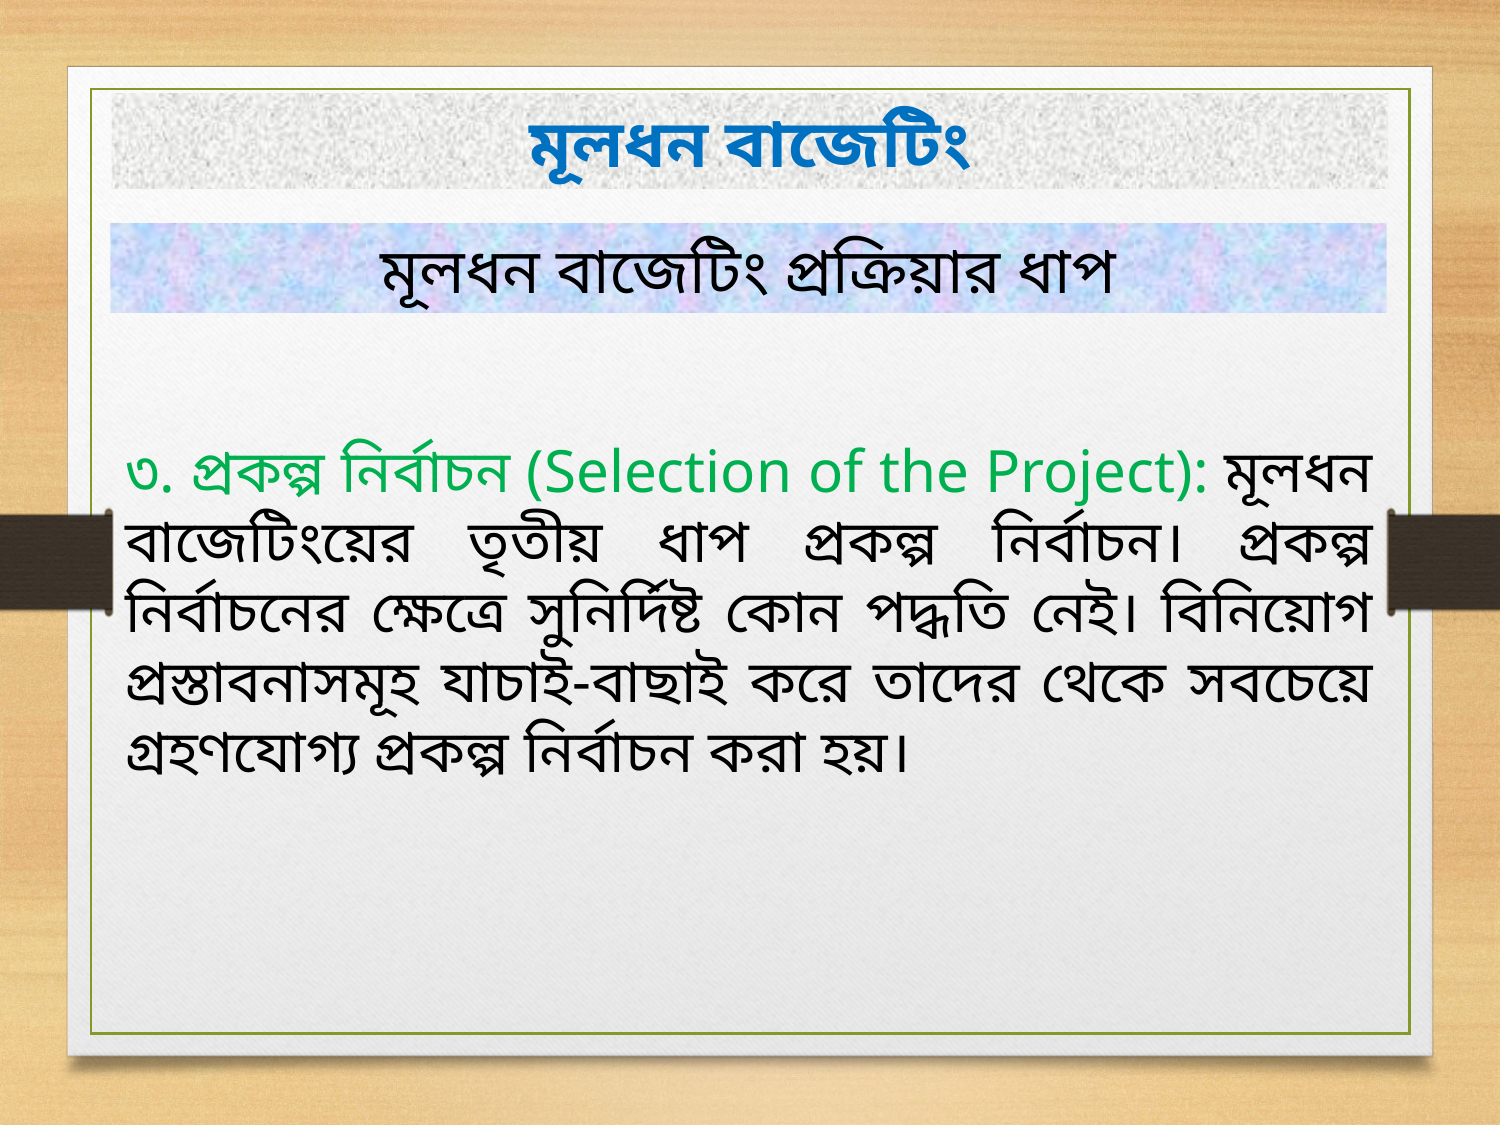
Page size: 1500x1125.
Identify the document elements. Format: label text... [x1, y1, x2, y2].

picture [0, 0, 1500, 1125]
text_box মূলধন বাজেটিং [111, 93, 1389, 189]
text_box ৩. প্রকল্প নির্বাচন (Selection of the Project): মূলধন বাজেটিংয়ের তৃতীয় ধাপ প্রকল্প নির্বাচন। প্রকল্প নির্বাচনের ক্ষেত্রে সুনির্দিষ্ট কোন পদ্ধতি নেই। বিনিয়োগ প্রস্তাবনাসমূহ যাচাই-বাছাই করে তাদের থেকে সবচেয়ে গ্রহণযোগ্য প্রকল্প নির্বাচন করা হয়। [110, 426, 1388, 792]
text_box মূলধন বাজেটিং প্রক্রিয়ার ধাপ [110, 223, 1387, 313]
